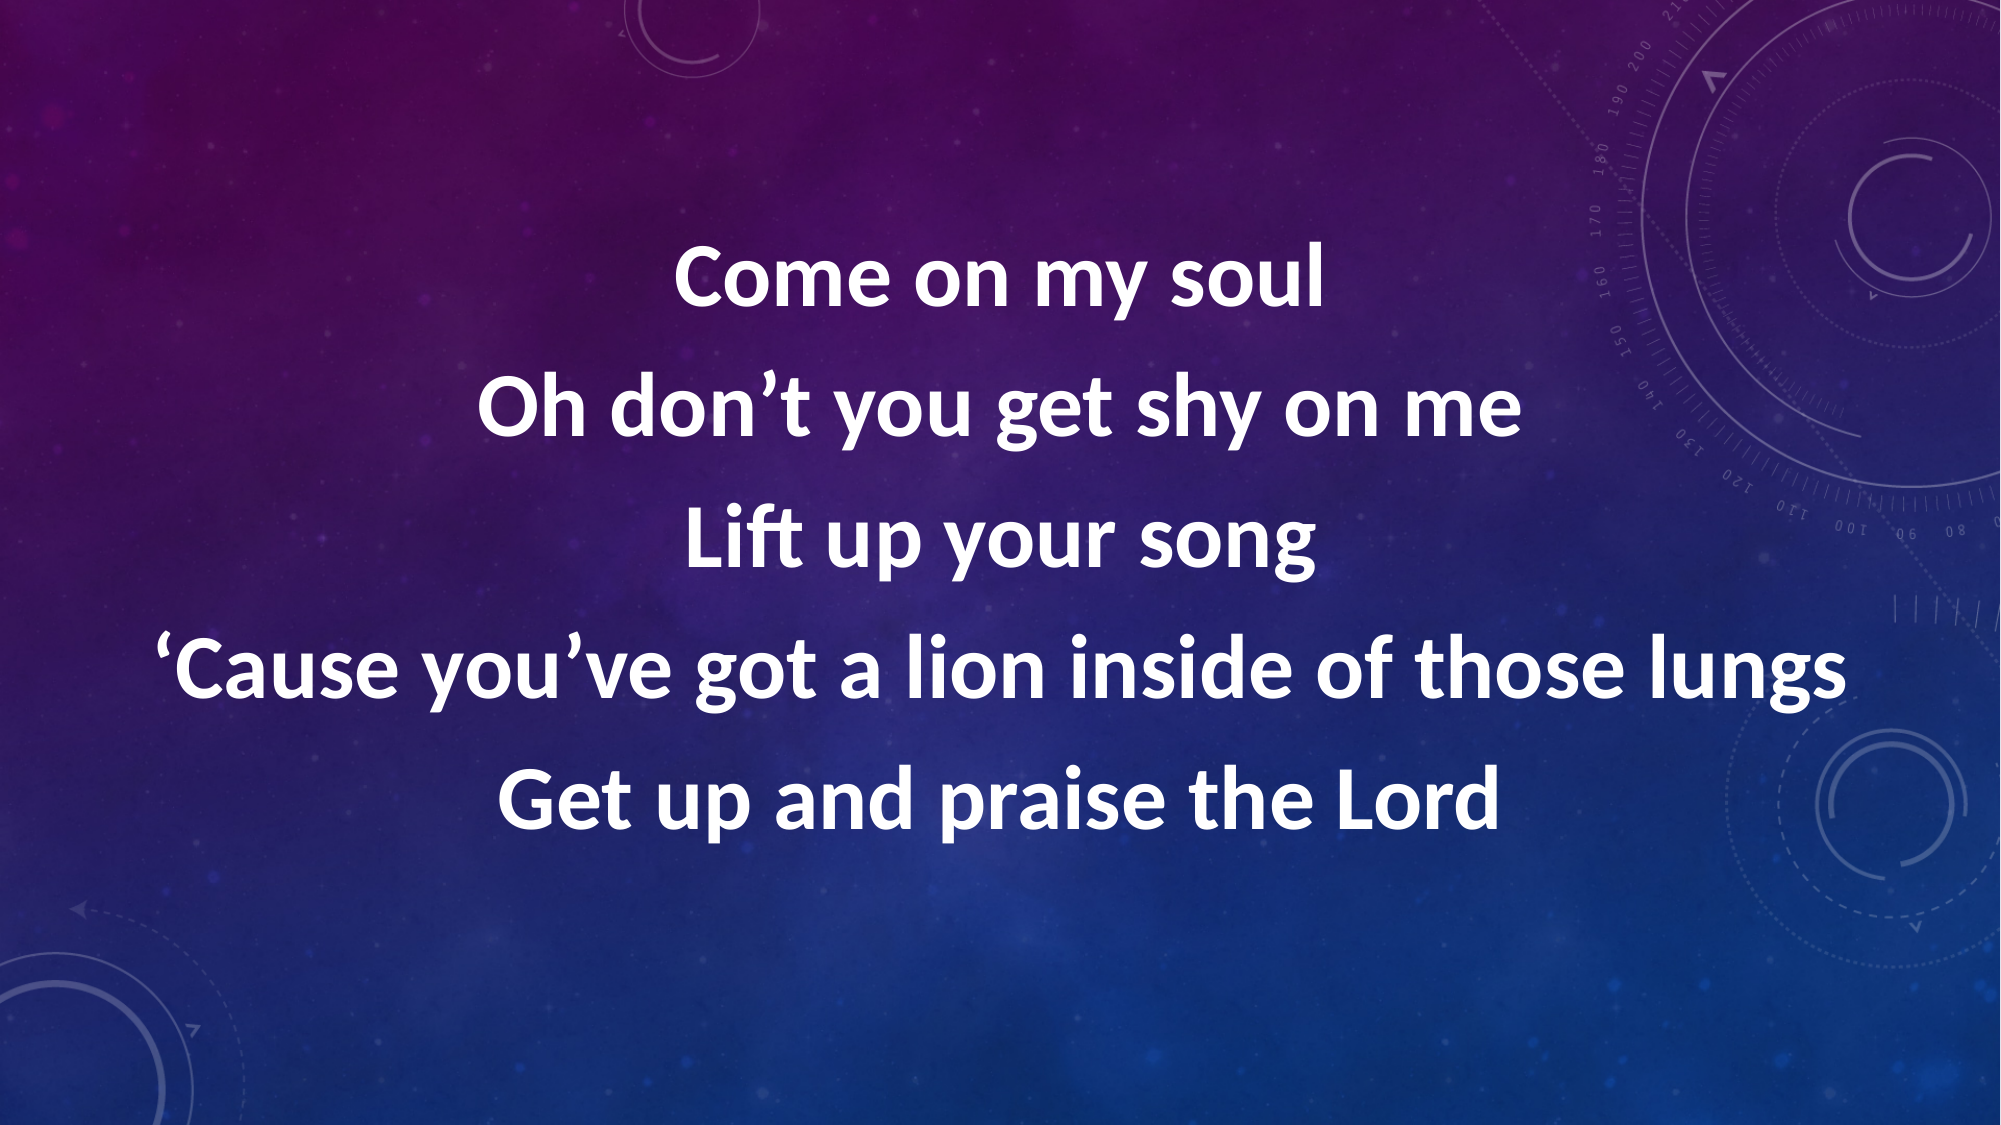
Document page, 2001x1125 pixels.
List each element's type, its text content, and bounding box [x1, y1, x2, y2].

picture [0, 0, 2001, 1125]
list Come on my soul Oh don’t you get shy on me Lift up your song ‘Cause you’ve got a lion inside of those lungs Get up and praise the Lord [112, 104, 1890, 1023]
